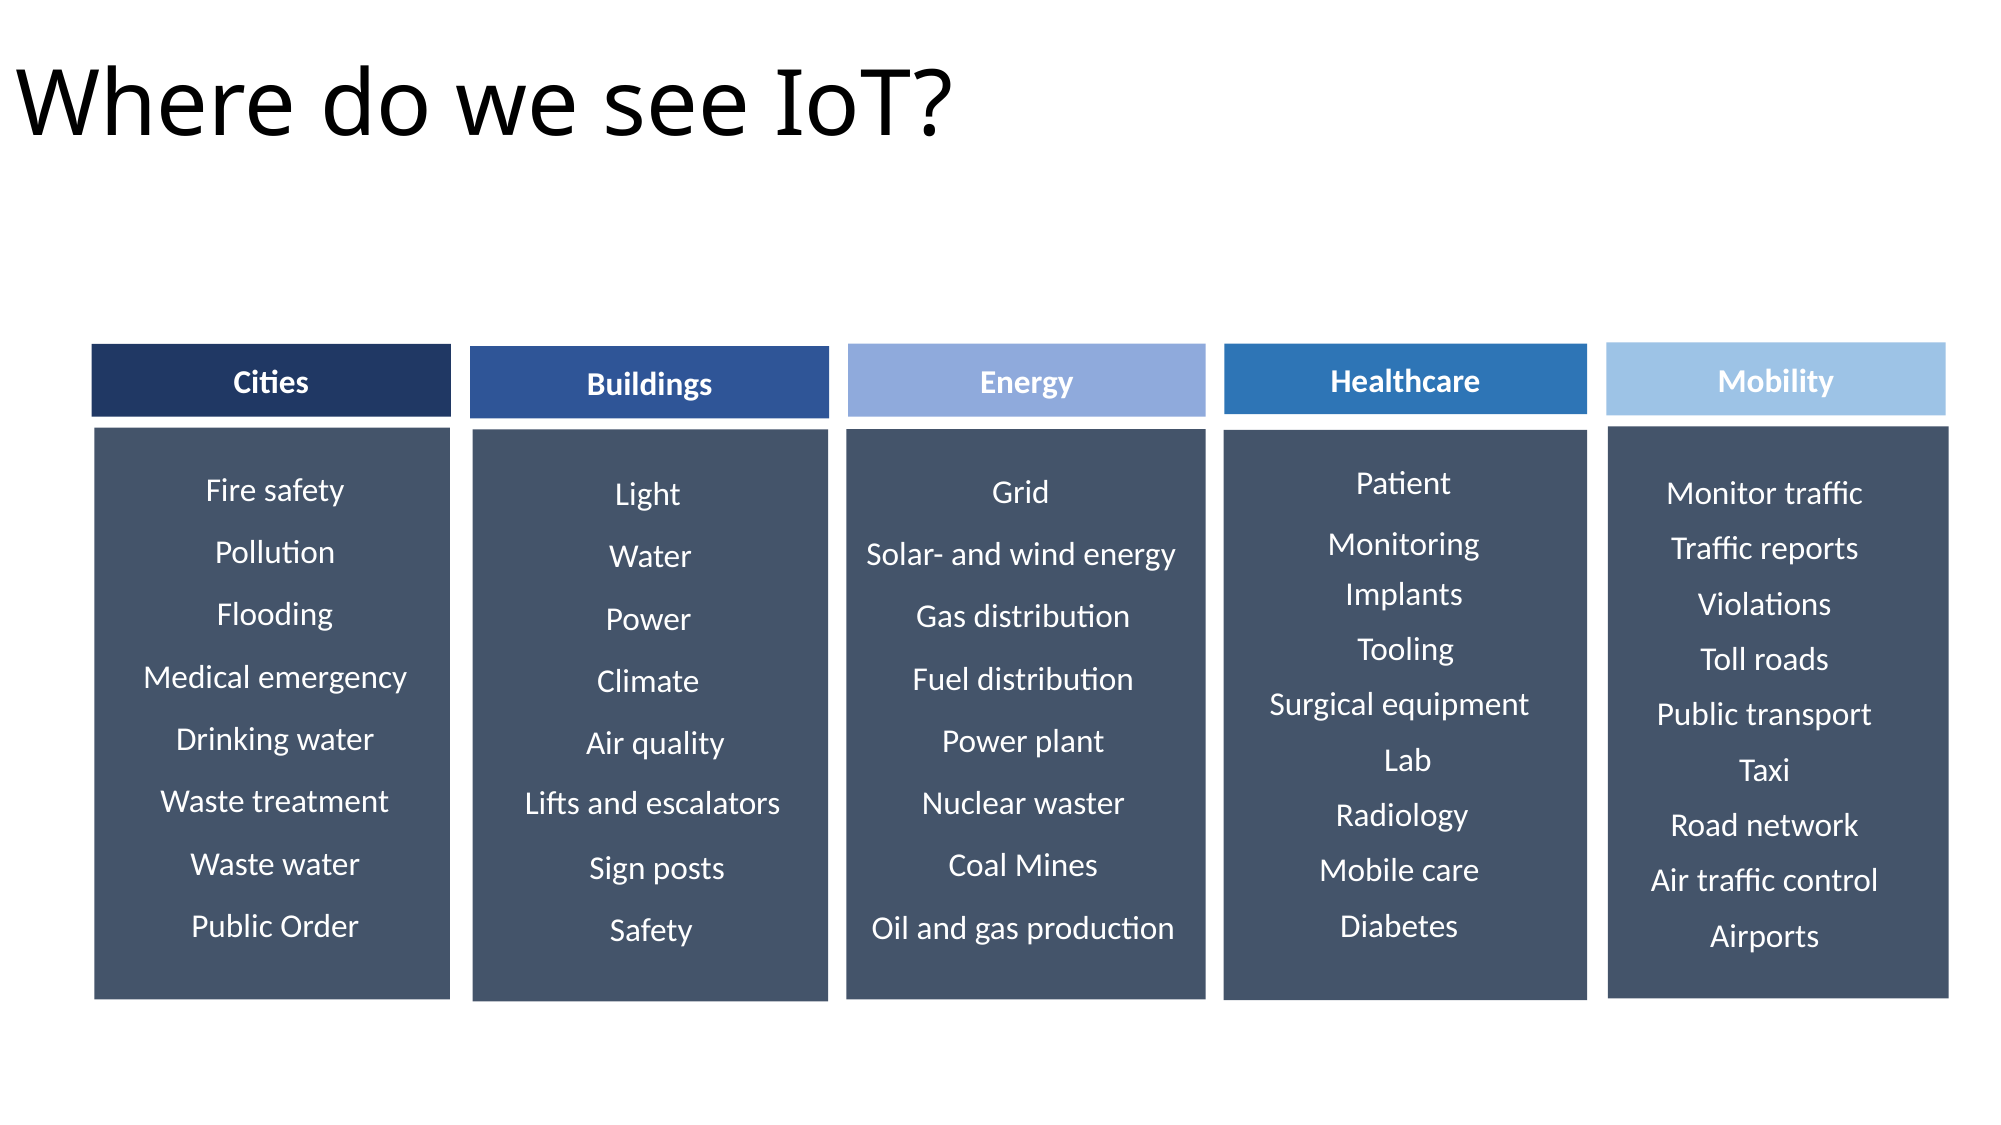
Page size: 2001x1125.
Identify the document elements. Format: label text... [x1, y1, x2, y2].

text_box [1223, 343, 1588, 1001]
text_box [833, 343, 1209, 1000]
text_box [470, 346, 830, 1002]
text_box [1607, 426, 1949, 999]
text_box Mobility [1606, 342, 1946, 416]
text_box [91, 343, 451, 1000]
title Where do we see IoT? [0, 0, 1725, 215]
